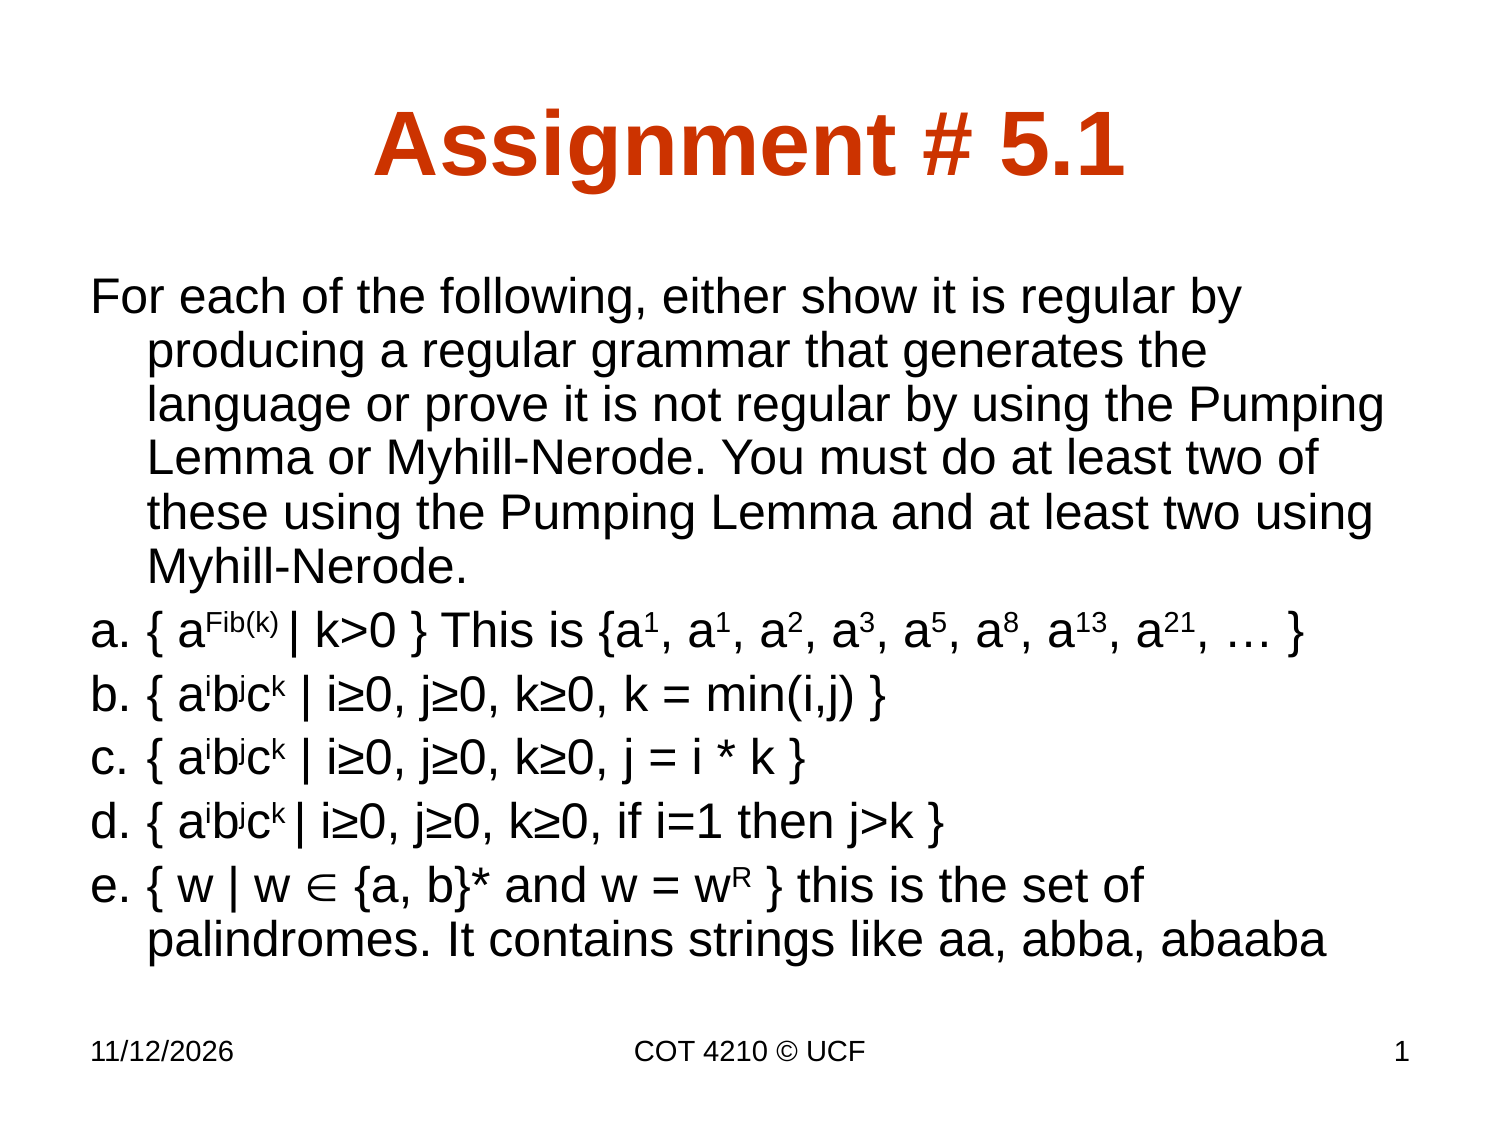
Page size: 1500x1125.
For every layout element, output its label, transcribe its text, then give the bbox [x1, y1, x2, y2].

footer COT 4210 © UCF [512, 1024, 988, 1103]
slide_number 1 [1074, 1024, 1426, 1103]
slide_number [74, 1024, 426, 1103]
title Assignment # 5.1 [75, 45, 1425, 233]
list For each of the following, either show it is regular by producing a regular grammar that generates the language or prove it is not regular by using the Pumping Lemma or Myhill-Nerode. You must do at least two of these using the Pumping Lemma and at least two using Myhill-Nerode. { aFib(k) | k>0 } This is {a1, a1, a2, a3, a5, a8, a13, a21, … } { aibjck | i≥0, j≥0, k≥0, k = min(i,j) } { aibjck | i≥0, j≥0, k≥0, j = i * k } { aibjck | i≥0, j≥0, k≥0, if i=1 then j>k } { w | w  {a, b}* and w = wR } this is the set of palindromes. It contains strings like aa, abba, abaaba [75, 262, 1425, 1005]
